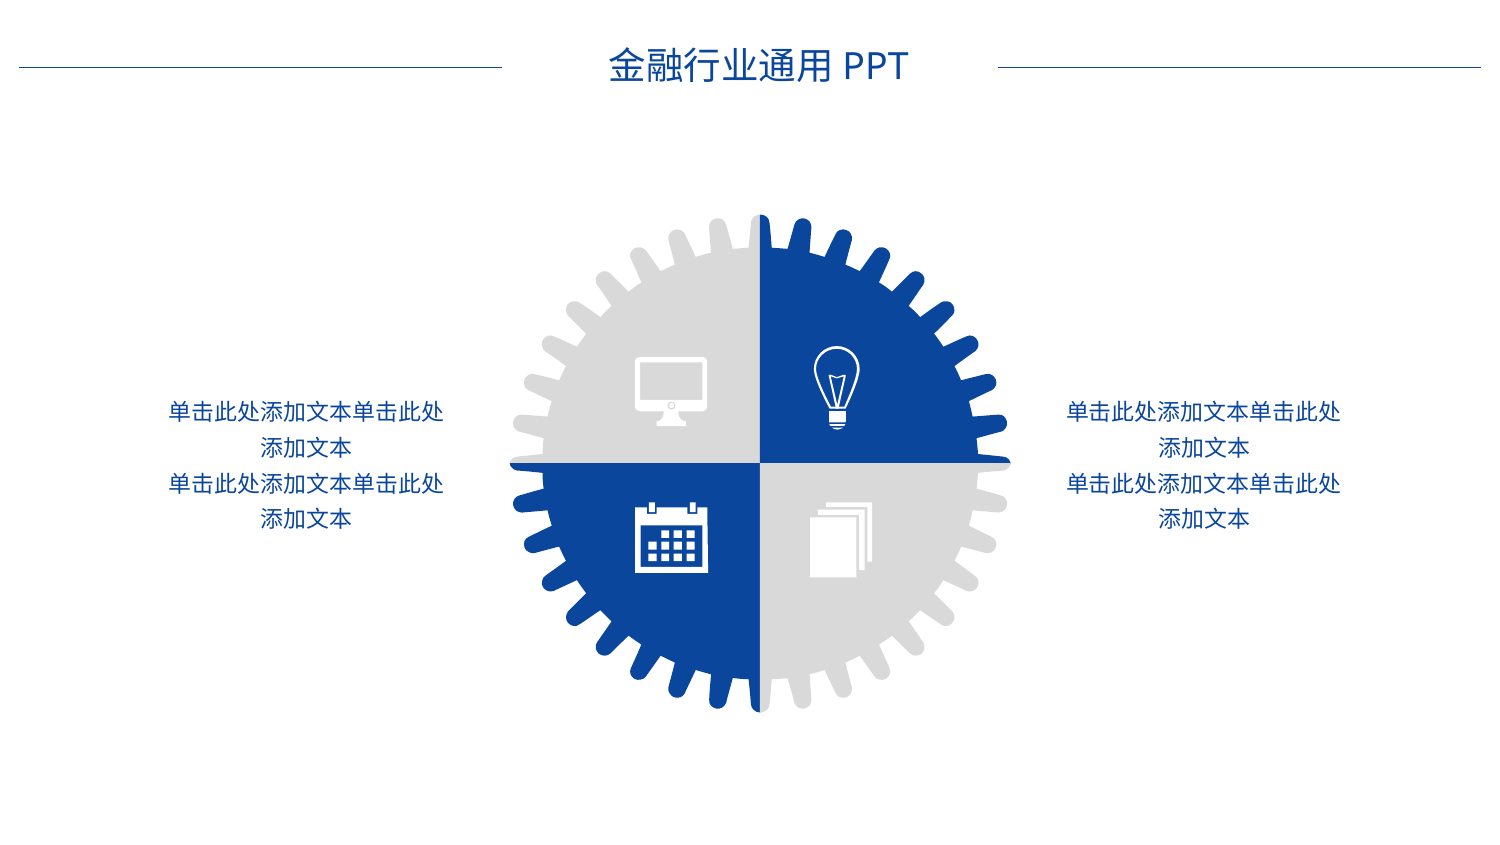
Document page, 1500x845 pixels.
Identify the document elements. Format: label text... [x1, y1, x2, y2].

text_box [759, 214, 1011, 463]
text_box [509, 214, 759, 463]
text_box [634, 502, 709, 573]
text_box 单击此处添加文本单击此处添加文本 单击此处添加文本单击此处添加文本 [146, 384, 467, 538]
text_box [813, 345, 860, 430]
text_box [759, 463, 1011, 713]
text_box 金融行业通用PPT [483, 34, 1034, 95]
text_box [634, 356, 708, 427]
text_box 单击此处添加文本单击此处添加文本 单击此处添加文本单击此处添加文本 [1043, 384, 1365, 538]
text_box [809, 501, 873, 578]
text_box [509, 463, 759, 713]
